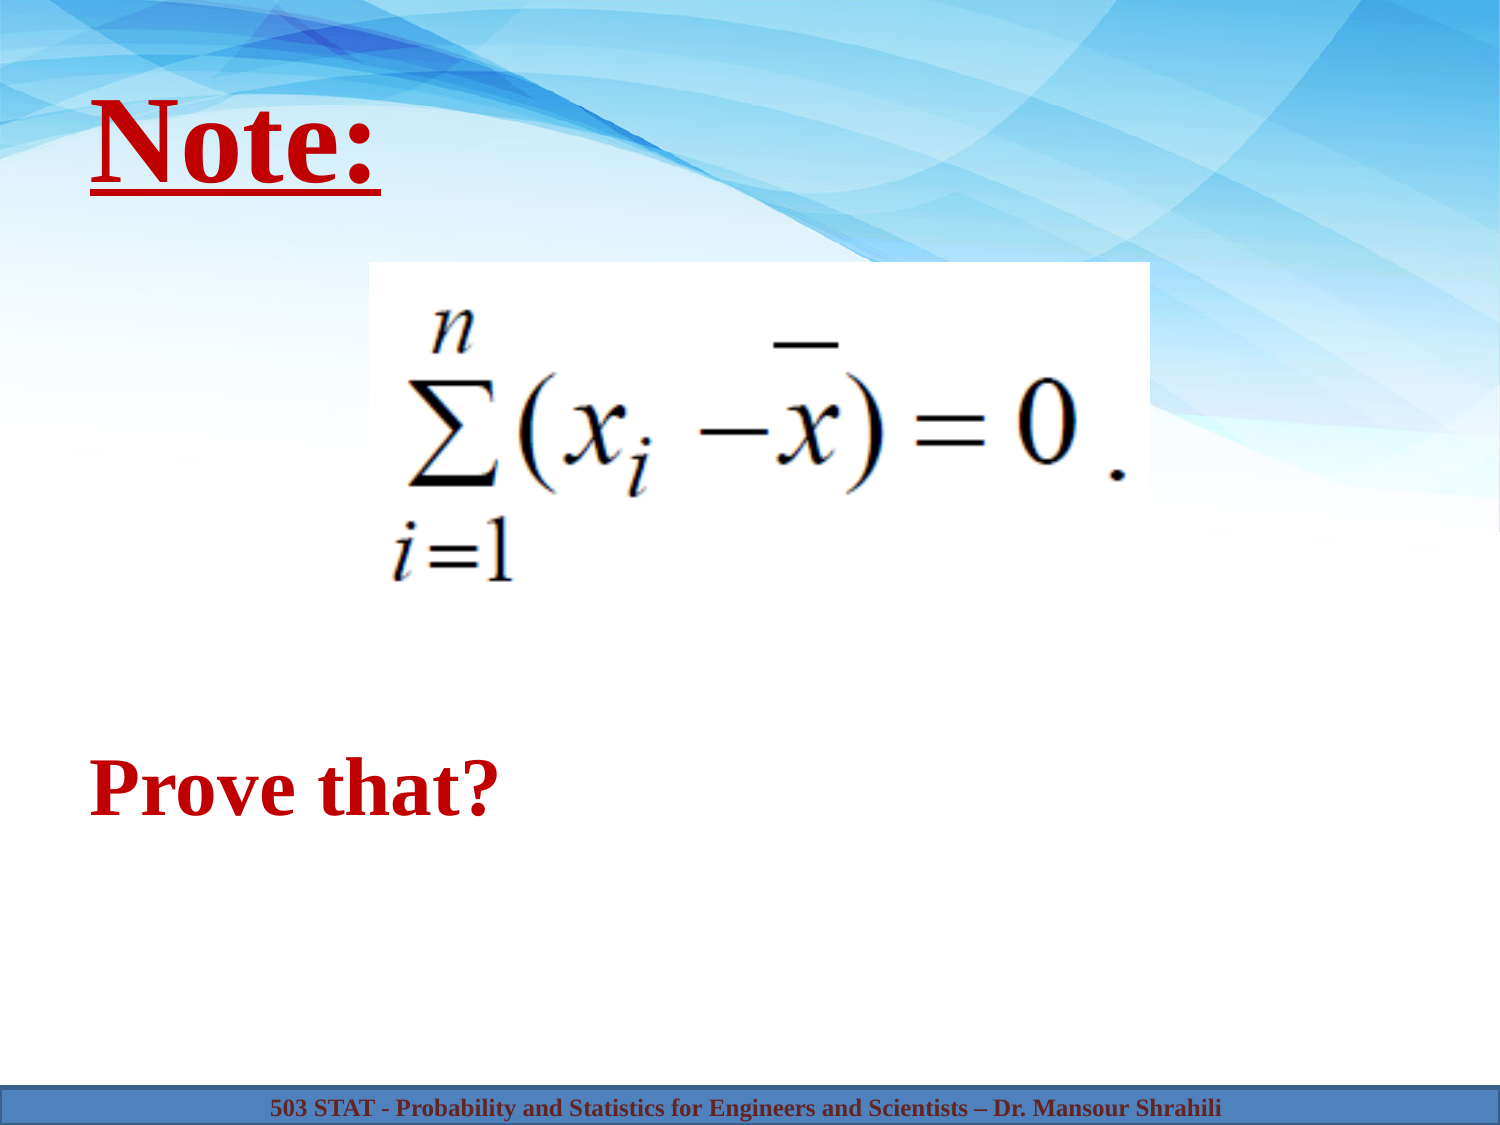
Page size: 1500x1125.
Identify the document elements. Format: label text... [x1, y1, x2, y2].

text_box Prove that? [75, 725, 875, 840]
picture [0, 0, 1500, 1085]
title Note: [75, 50, 1425, 238]
